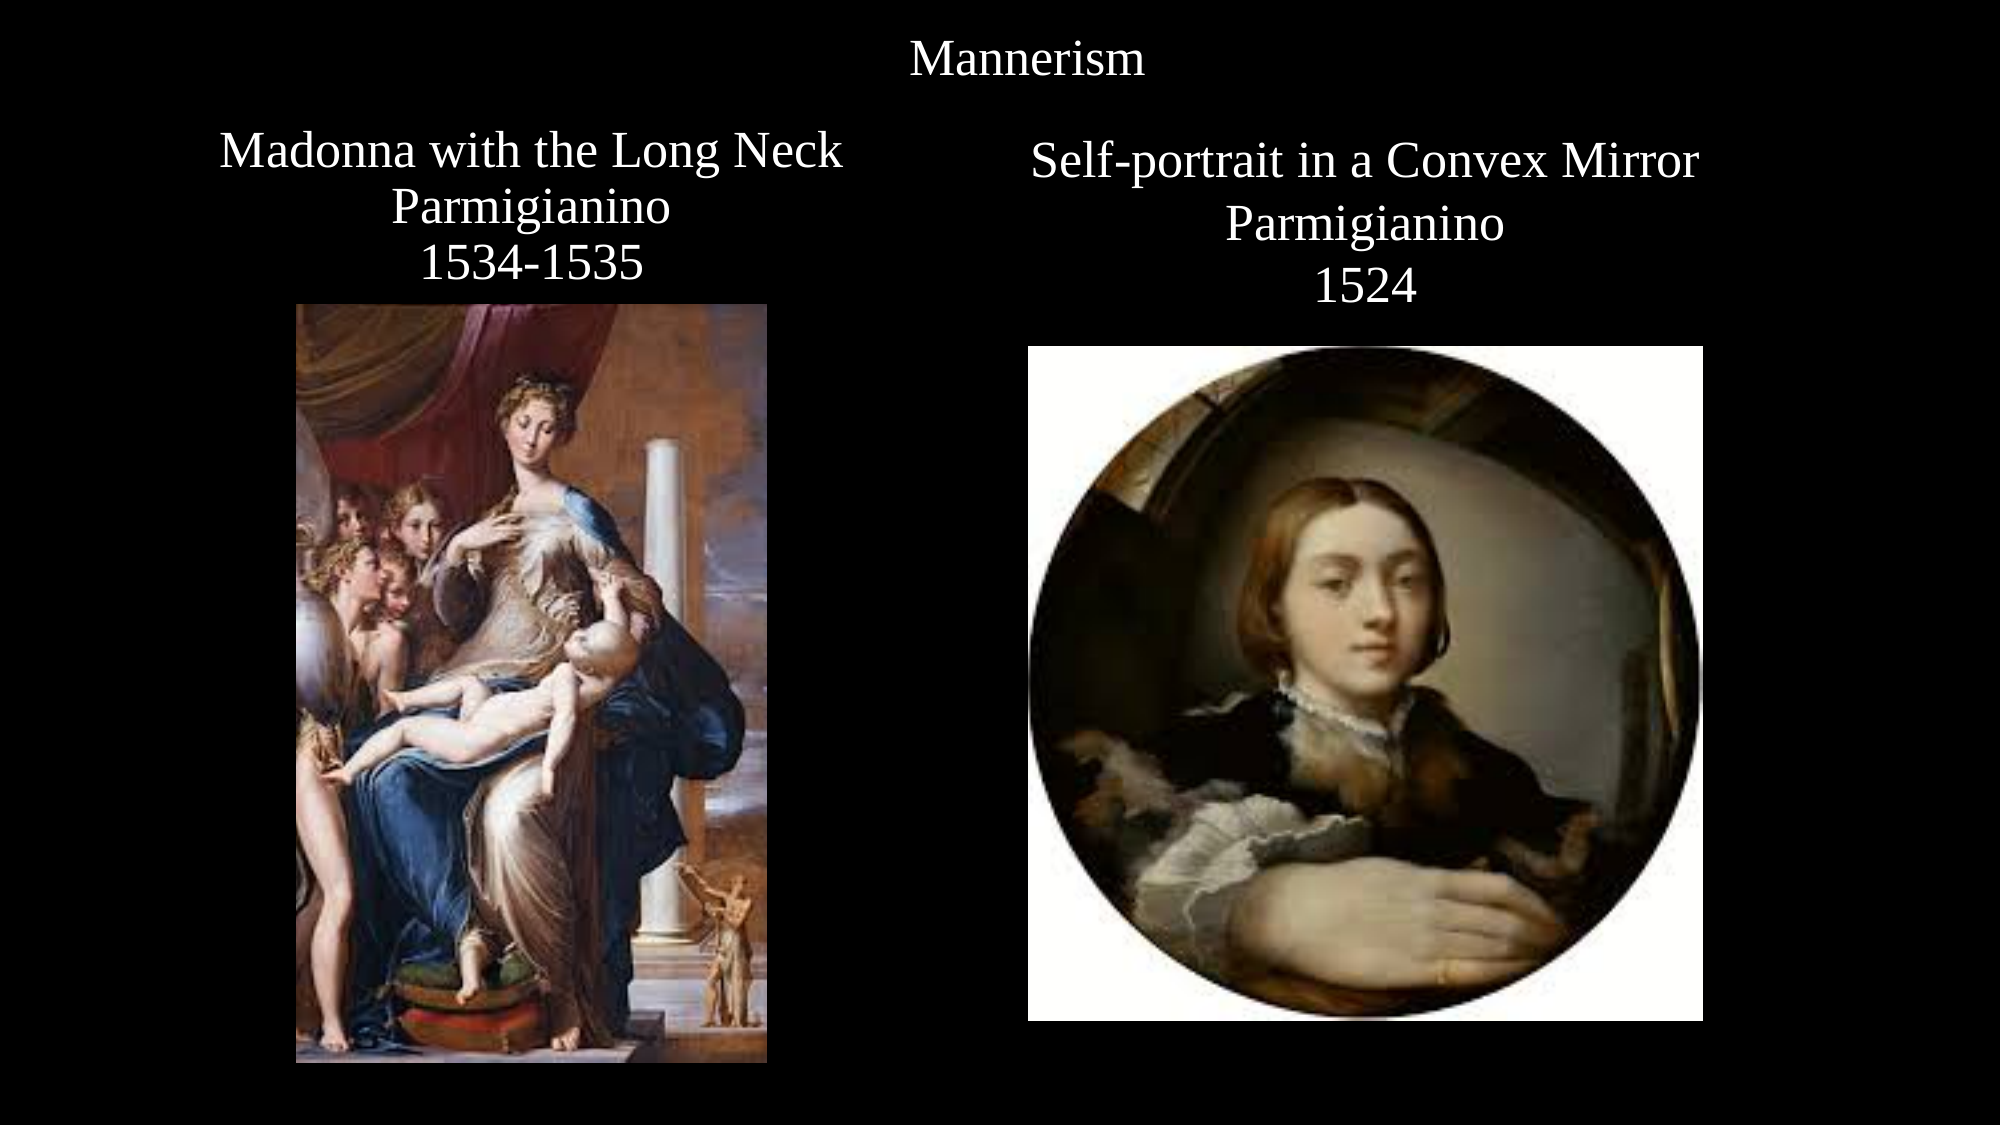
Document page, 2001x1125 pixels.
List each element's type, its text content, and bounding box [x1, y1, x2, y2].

text_box Self-portrait in a Convex Mirror Parmigianino 1524 [1015, 118, 1716, 321]
title Madonna with the Long Neck Parmigianino 1534-1535 [203, 97, 861, 316]
text_box Mannerism [894, 16, 1162, 94]
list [296, 304, 767, 1063]
picture [1028, 346, 1703, 1021]
